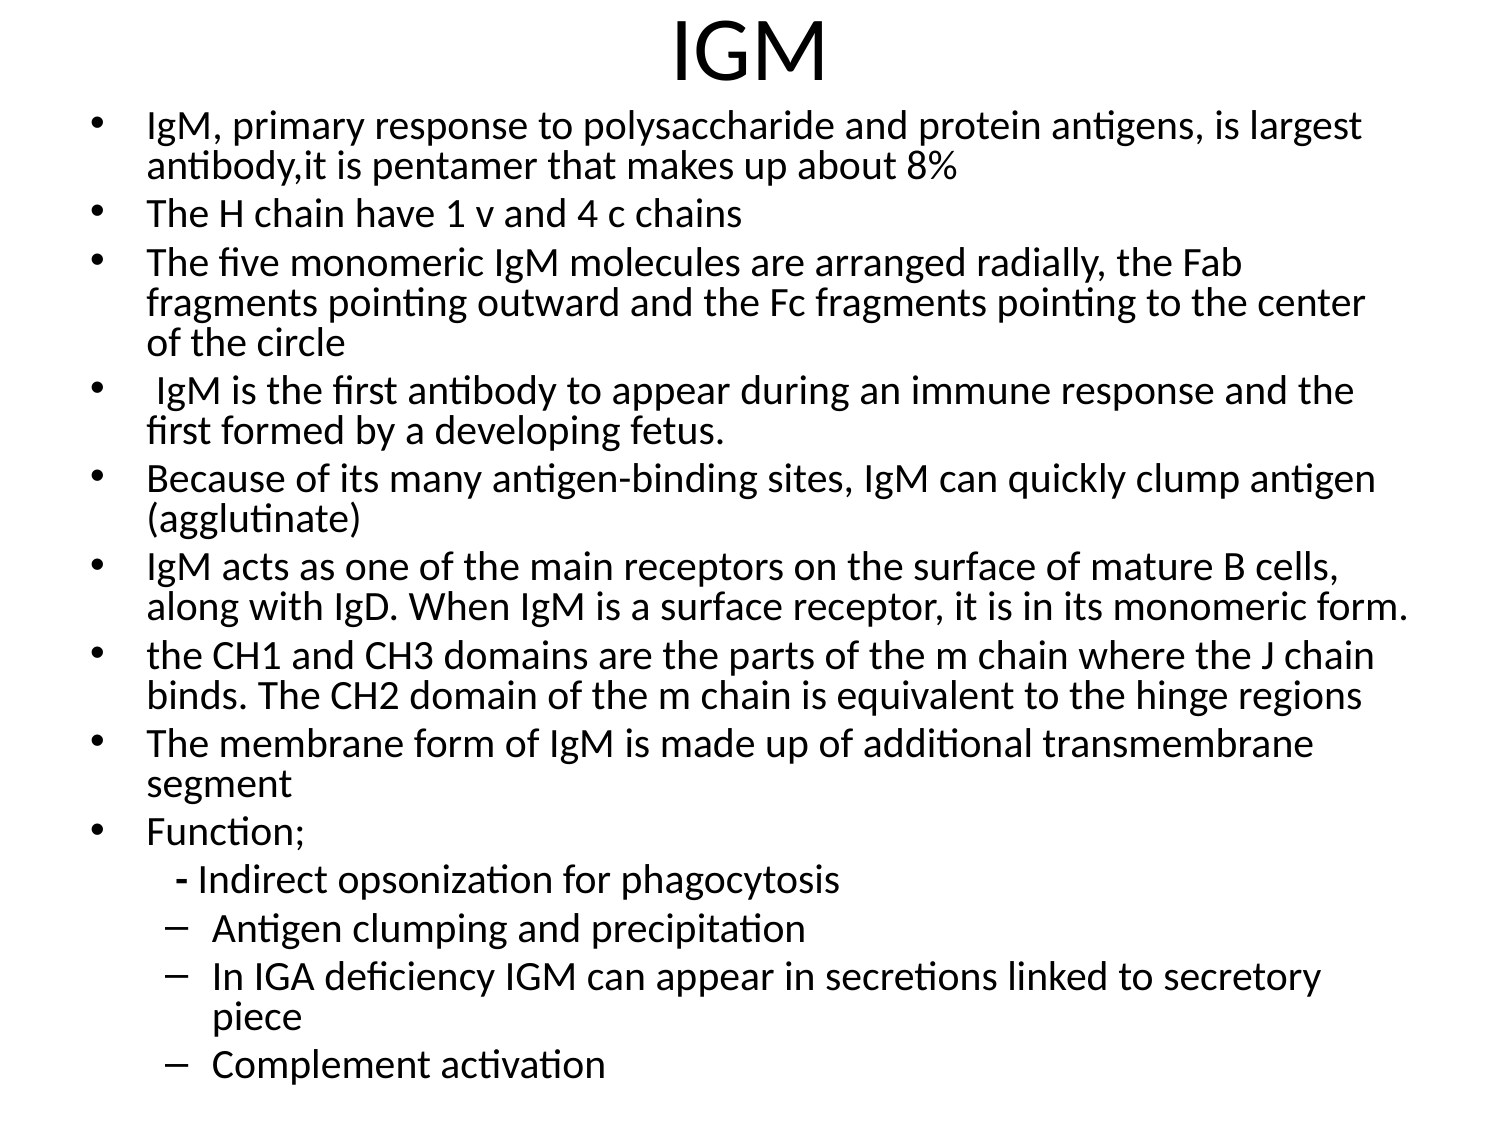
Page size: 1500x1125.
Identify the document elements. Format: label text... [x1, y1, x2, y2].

list IgM, primary response to polysaccharide and protein antigens, is largest antibody,it is pentamer that makes up about 8% The H chain have 1 v and 4 c chains The five monomeric IgM molecules are arranged radially, the Fab fragments pointing outward and the Fc fragments pointing to the center of the circle IgM is the first antibody to appear during an immune response and the first formed by a developing fetus. Because of its many antigen-binding sites, IgM can quickly clump antigen (agglutinate) IgM acts as one of the main receptors on the surface of mature B cells, along with IgD. When IgM is a surface receptor, it is in its monomeric form. the CH1 and CH3 domains are the parts of the m chain where the J chain binds. The CH2 domain of the m chain is equivalent to the hinge regions The membrane form of IgM is made up of additional transmembrane segment Function; - Indirect opsonization for phagocytosis Antigen clumping and precipitation In IGA deficiency IGM can appear in secretions linked to secretory piece Complement activation [75, 99, 1425, 1005]
title IGM [75, 0, 1425, 99]
